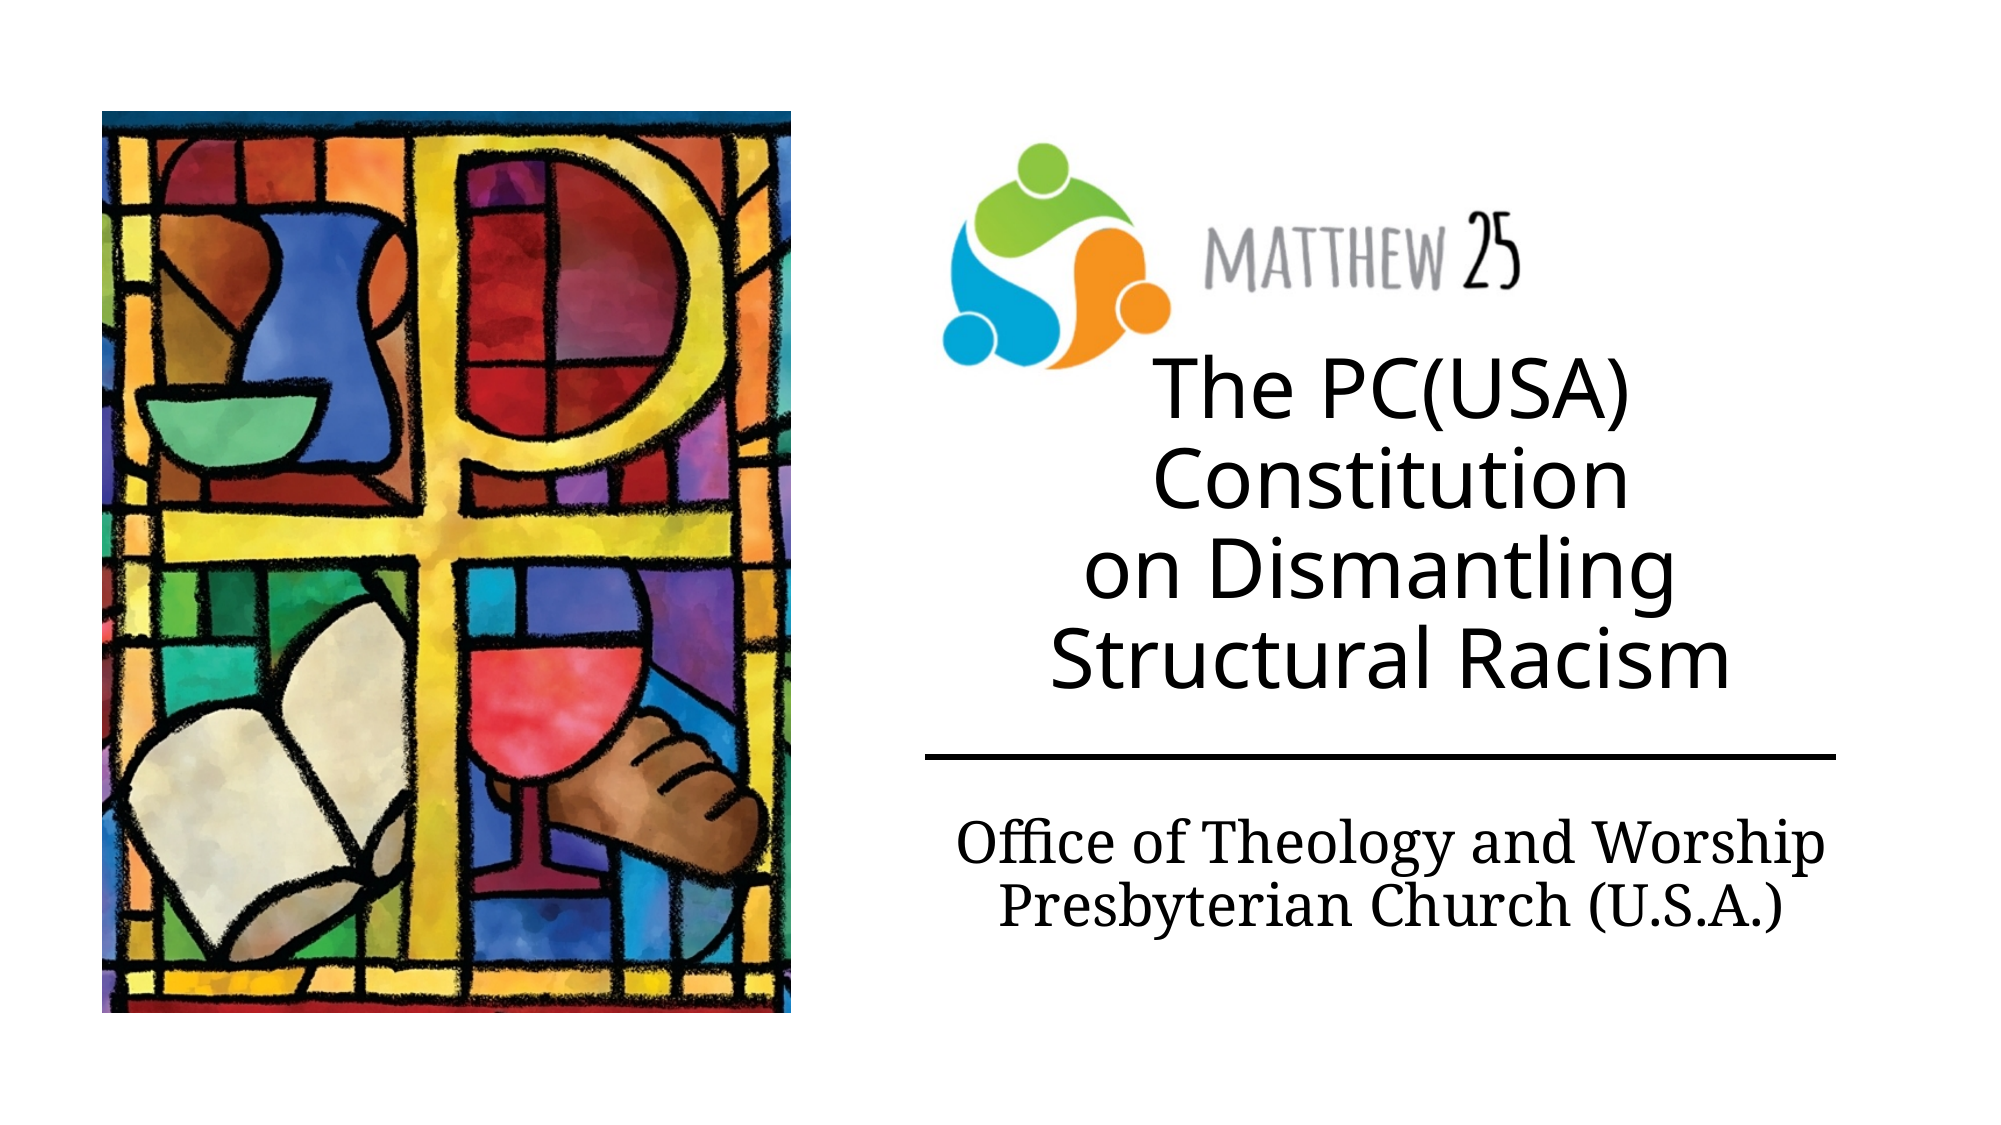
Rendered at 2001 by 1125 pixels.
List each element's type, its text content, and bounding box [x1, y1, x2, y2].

picture [102, 111, 791, 1013]
picture [886, 111, 1575, 402]
title The PC(USA) Constitution on Dismantling Structural Racism [886, 326, 1898, 714]
subtitle Office of Theology and Worship Presbyterian Church (U.S.A.) Name of Presenter [886, 798, 1898, 1013]
